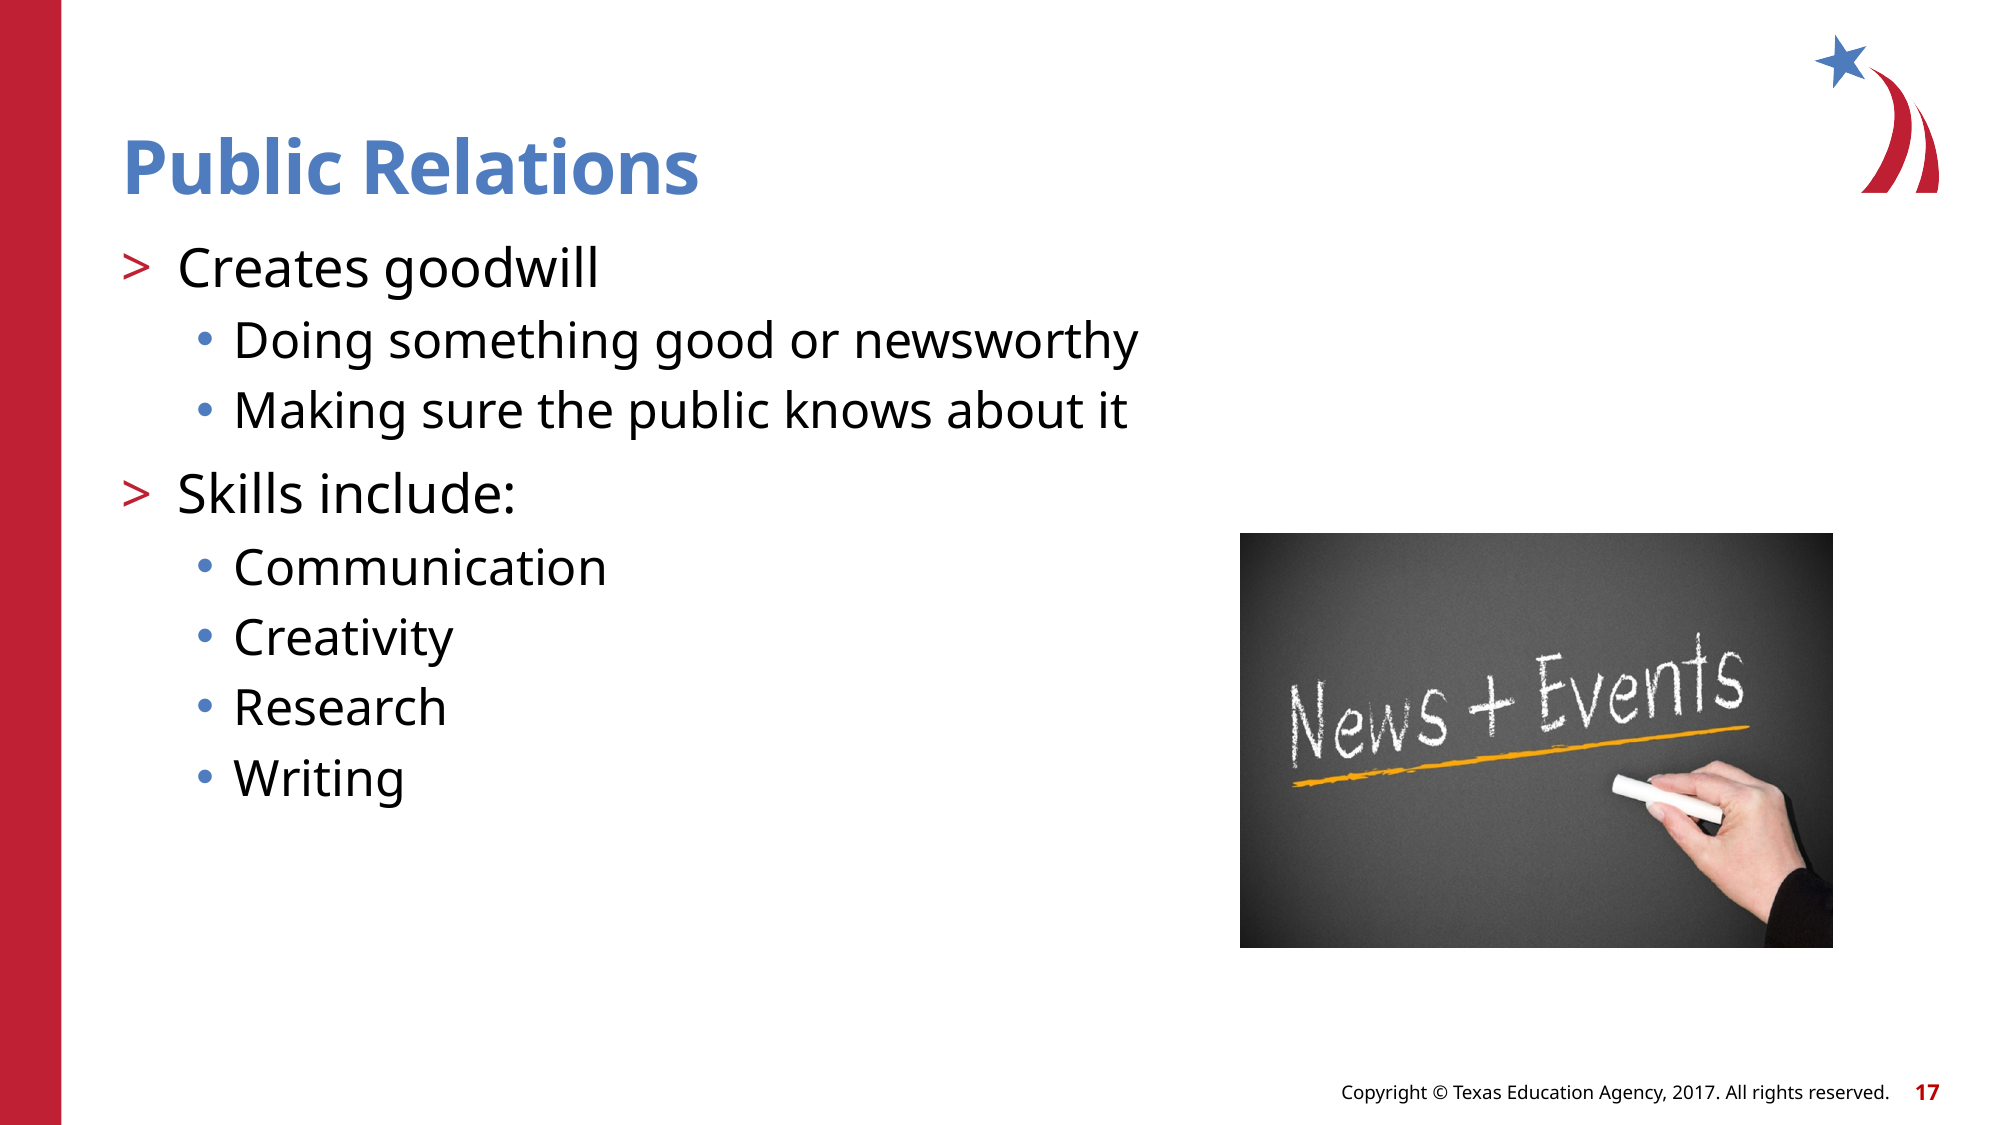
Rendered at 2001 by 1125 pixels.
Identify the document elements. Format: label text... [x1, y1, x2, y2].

picture [1240, 533, 1833, 948]
title Public Relations [121, 66, 1772, 211]
picture [1814, 34, 1939, 193]
list Creates goodwill Doing something good or newsworthy Making sure the public knows about it Skills include: Communication Creativity Research Writing [121, 233, 1936, 1010]
